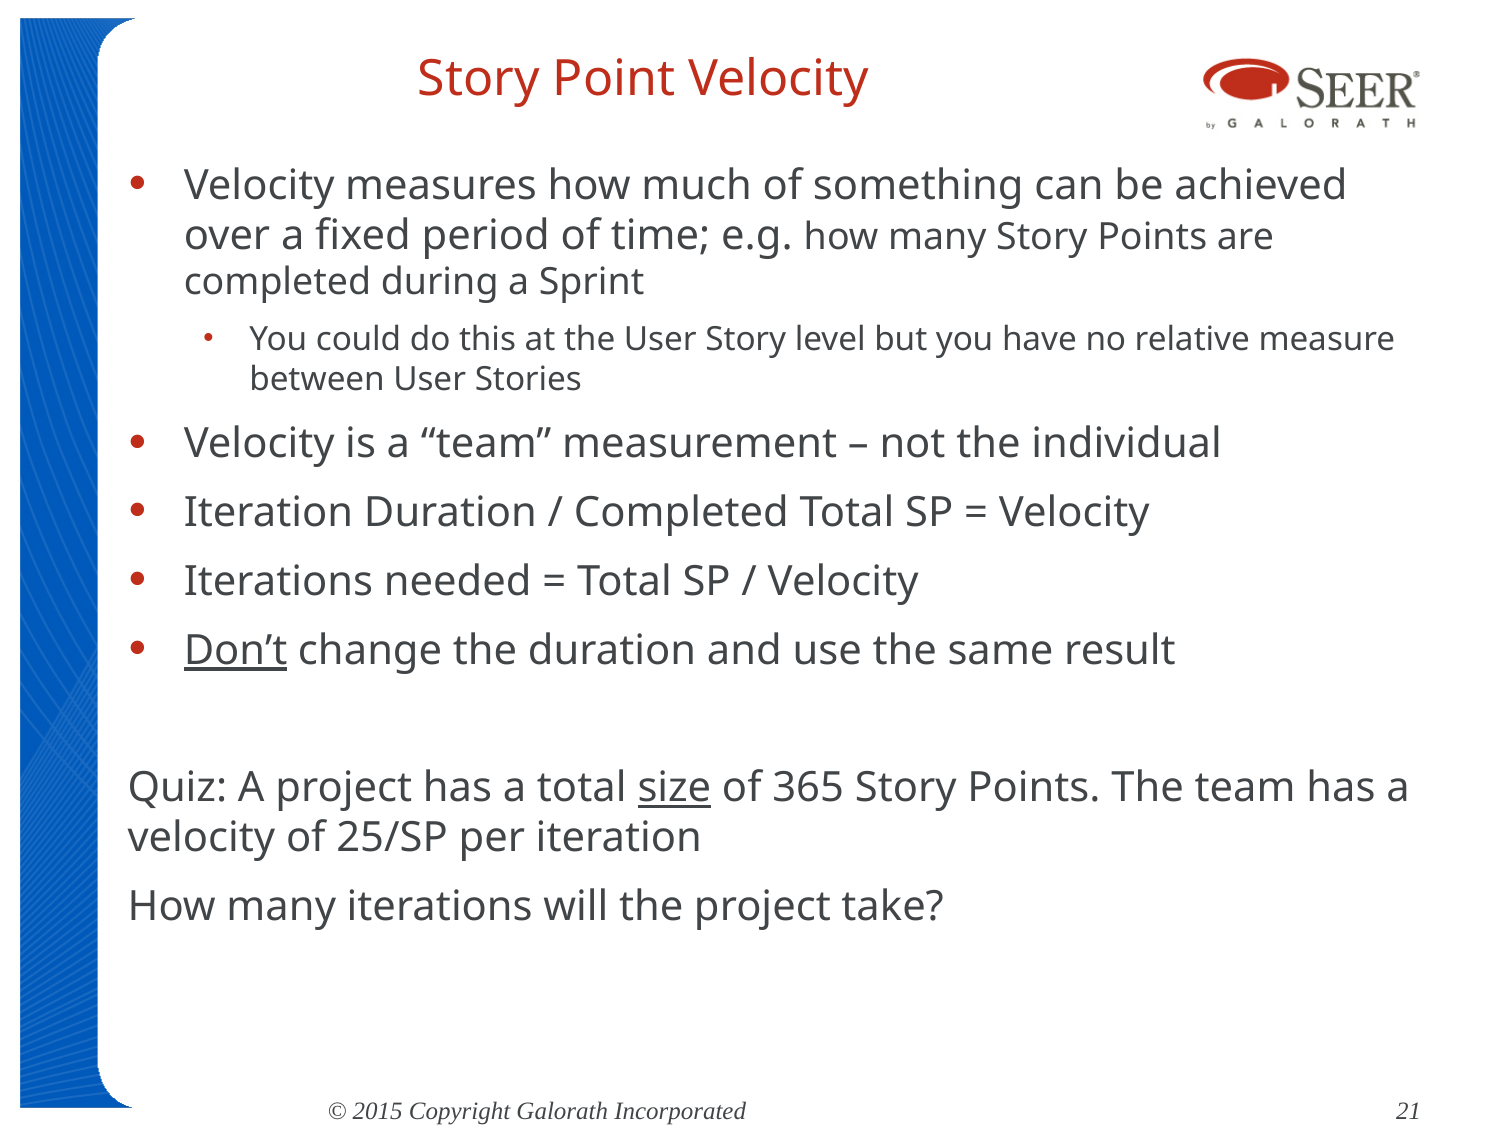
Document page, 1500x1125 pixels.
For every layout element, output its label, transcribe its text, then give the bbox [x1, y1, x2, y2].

picture [0, 0, 153, 1125]
list Velocity measures how much of something can be achieved over a fixed period of time; e.g. how many Story Points are completed during a Sprint You could do this at the User Story level but you have no relative measure between User Stories Velocity is a “team” measurement – not the individual Iteration Duration / Completed Total SP = Velocity Iterations needed = Total SP / Velocity Don’t change the duration and use the same result Quiz: A project has a total size of 365 Story Points. The team has a velocity of 25/SP per iteration How many iterations will the project take? [112, 149, 1451, 1063]
slide_number © 2015 Copyright Galorath Incorporated 21 [312, 1087, 1500, 1125]
title Story Point Velocity [112, 24, 1176, 126]
picture [1186, 0, 1500, 144]
